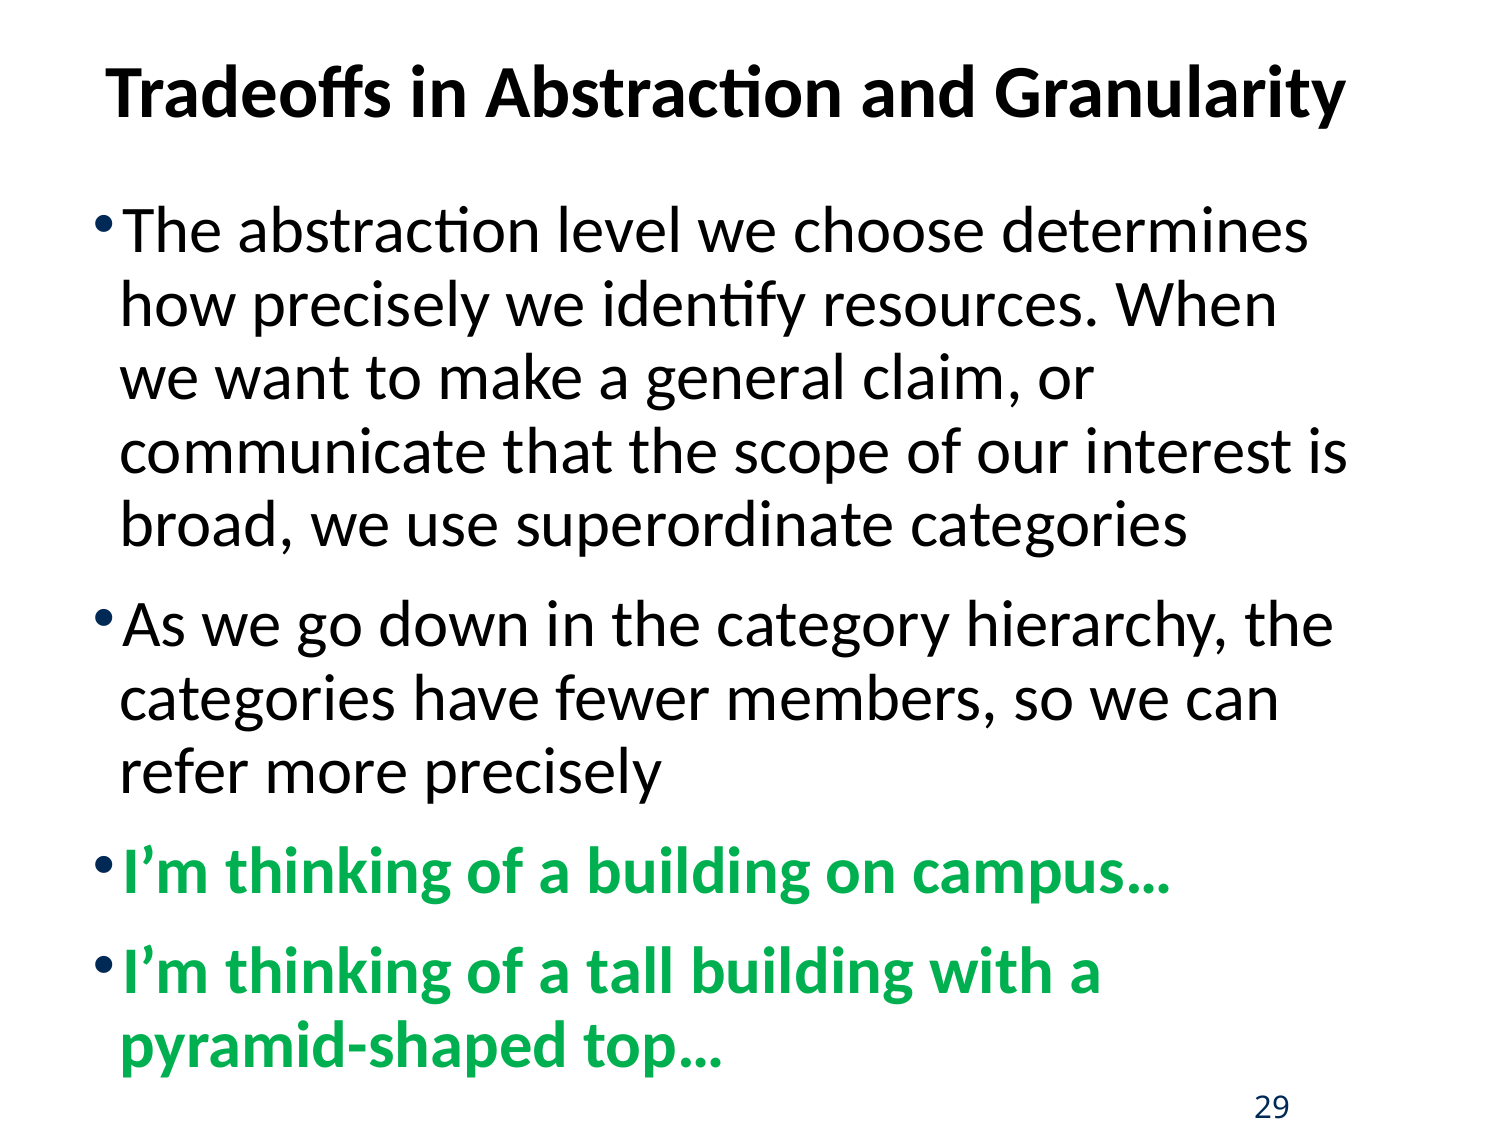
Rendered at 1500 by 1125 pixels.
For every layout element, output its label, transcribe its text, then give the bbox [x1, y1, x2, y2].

text_box The abstraction level we choose determines how precisely we identify resources. When we want to make a general claim, or communicate that the scope of our interest is broad, we use superordinate categories As we go down in the category hierarchy, the categories have fewer members, so we can refer more precisely I’m thinking of a building on campus… I’m thinking of a tall building with a pyramid-shaped top… [78, 186, 1372, 1090]
text_box 29 [1266, 1090, 1278, 1119]
title Tradeoffs in Abstraction and Granularity [1, 0, 1452, 191]
